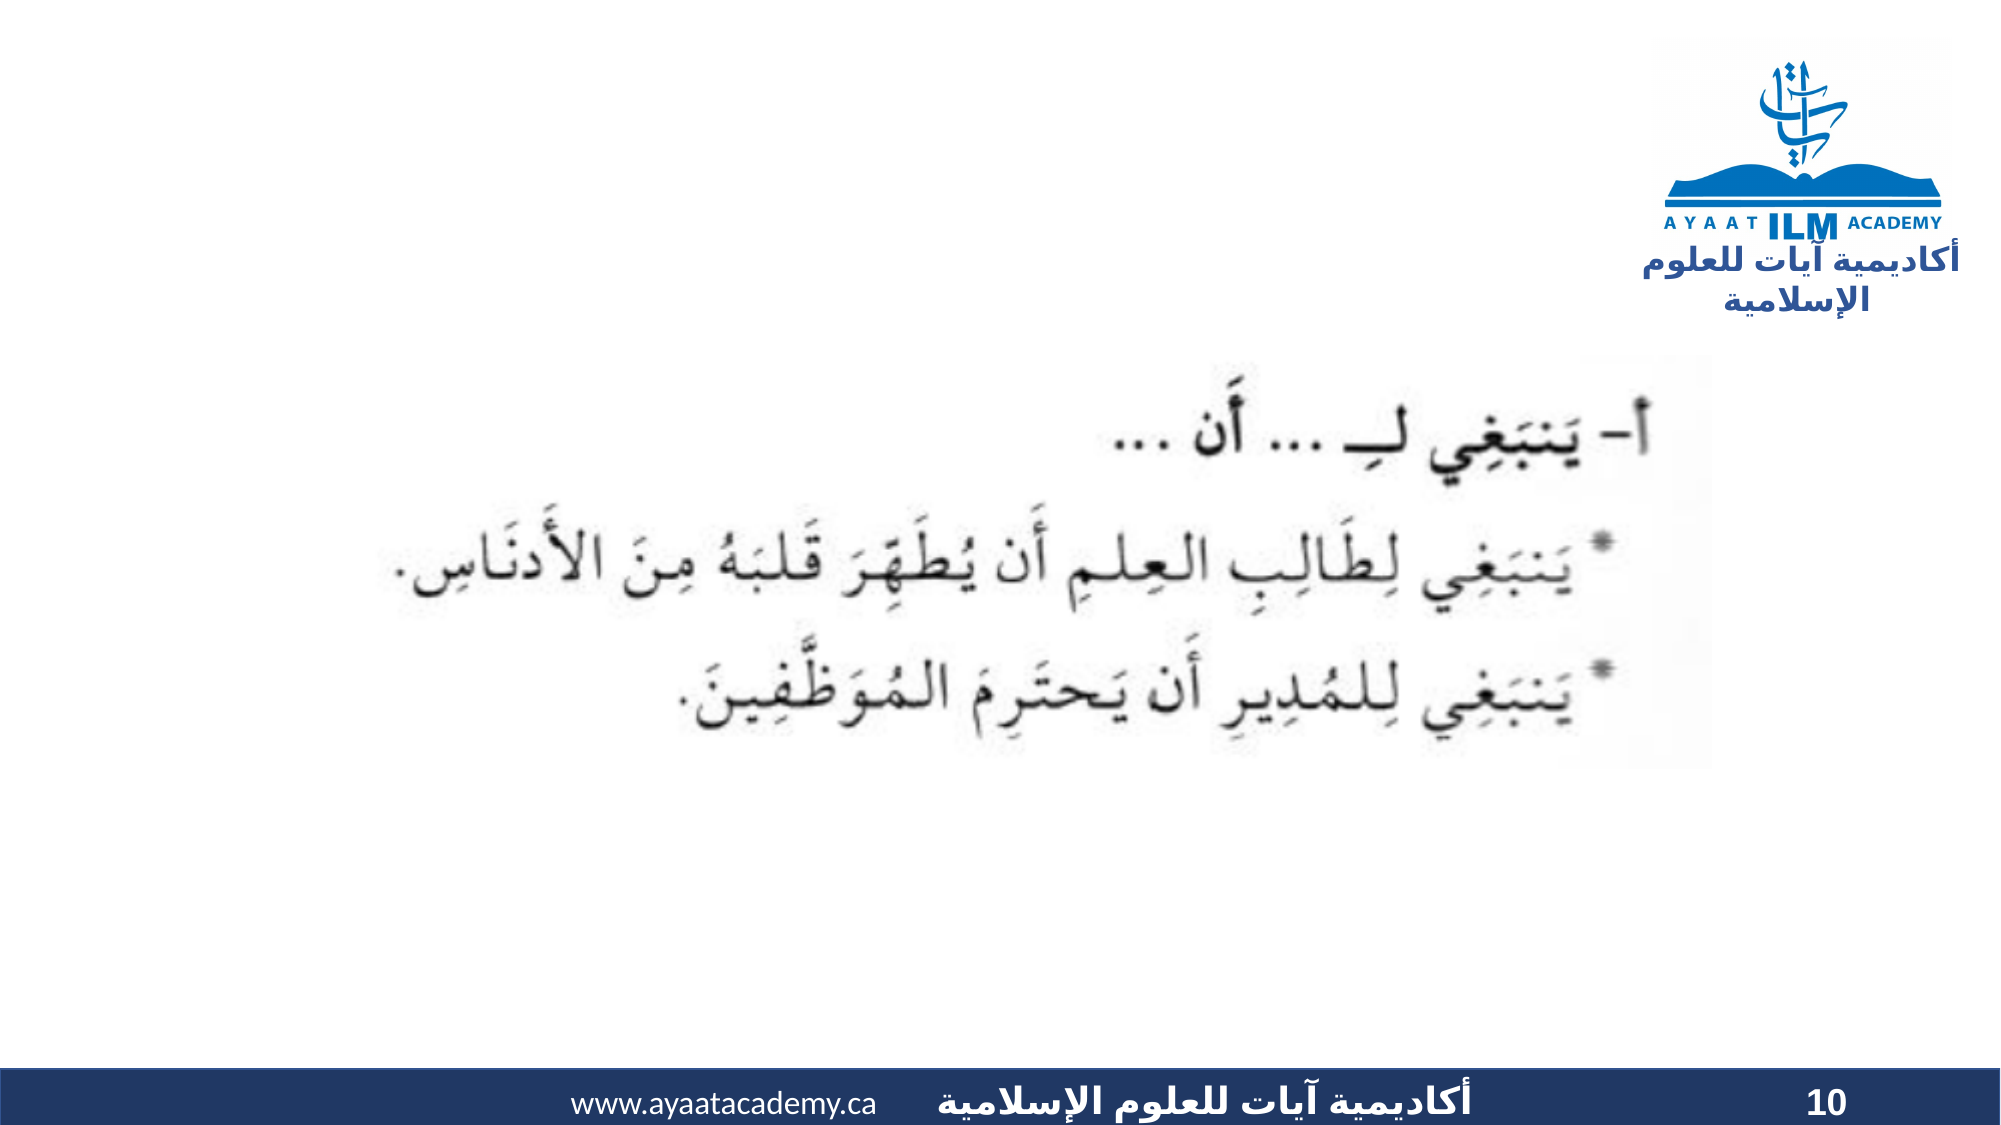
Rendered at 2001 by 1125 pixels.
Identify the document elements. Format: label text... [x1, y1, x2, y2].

picture [1651, 37, 1952, 257]
picture [288, 355, 1712, 769]
slide_number 10 [1412, 1070, 1863, 1125]
